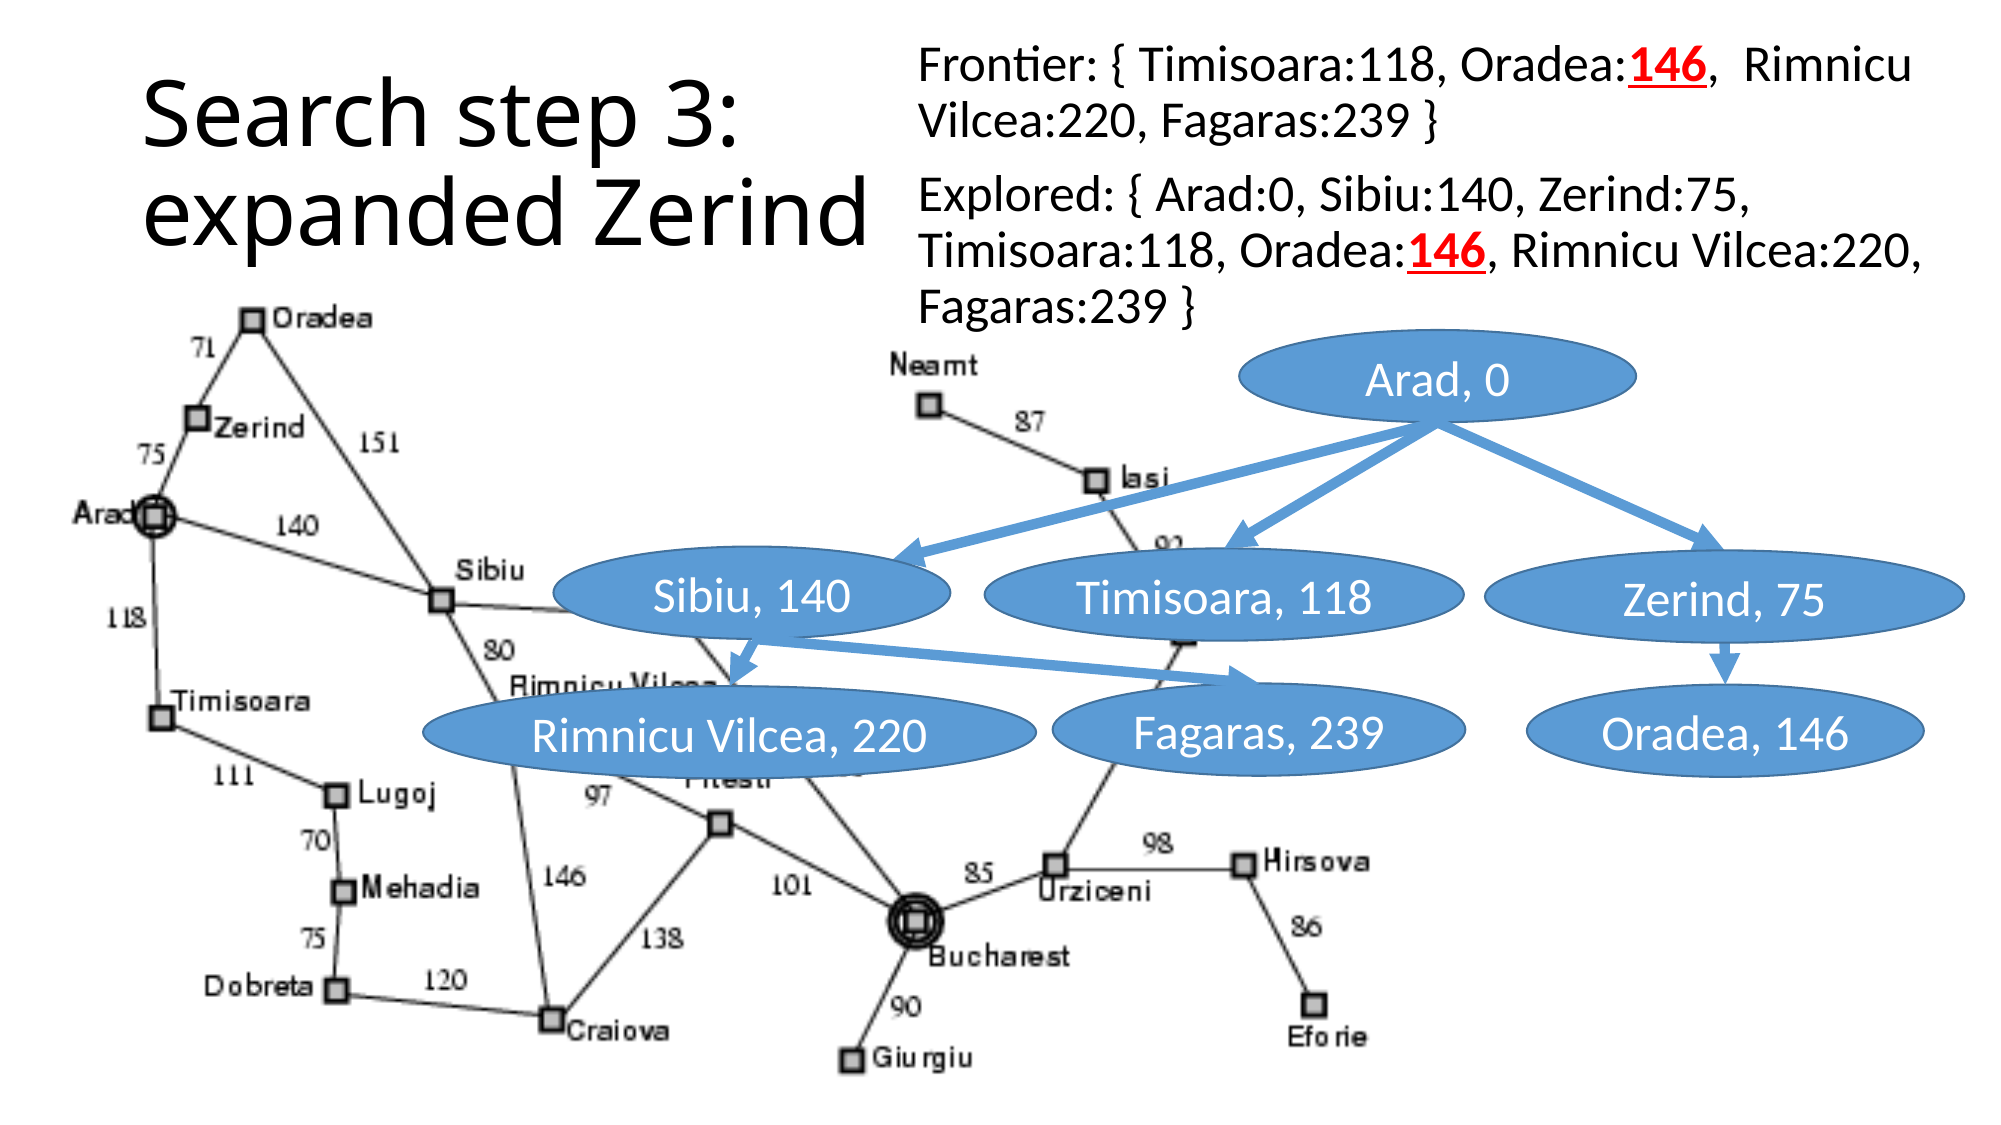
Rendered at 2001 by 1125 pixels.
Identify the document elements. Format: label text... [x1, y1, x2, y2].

list Frontier: { Timisoara:118, Oradea:146, Rimnicu Vilcea:220, Fagaras:239 } Explored: { Arad:0, Sibiu:140, Zerind:75, Timisoara:118, Oradea:146, Rimnicu Vilcea:220, Fagaras:239 } [902, 29, 1980, 343]
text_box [729, 641, 754, 687]
text_box Arad, 0 [1376, 343, 1638, 422]
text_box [1224, 422, 1436, 549]
text_box Fagaras, 239 [1376, 690, 1467, 769]
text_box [751, 638, 1260, 684]
text_box Oradea, 146 [1525, 683, 1925, 778]
text_box Timisoara, 118 [1376, 561, 1465, 632]
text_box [1436, 421, 1725, 551]
text_box Zerind, 75 [1483, 549, 1966, 644]
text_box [892, 422, 1438, 561]
picture [67, 299, 1376, 1086]
title Search step 3: expanded Zerind [126, 32, 893, 299]
